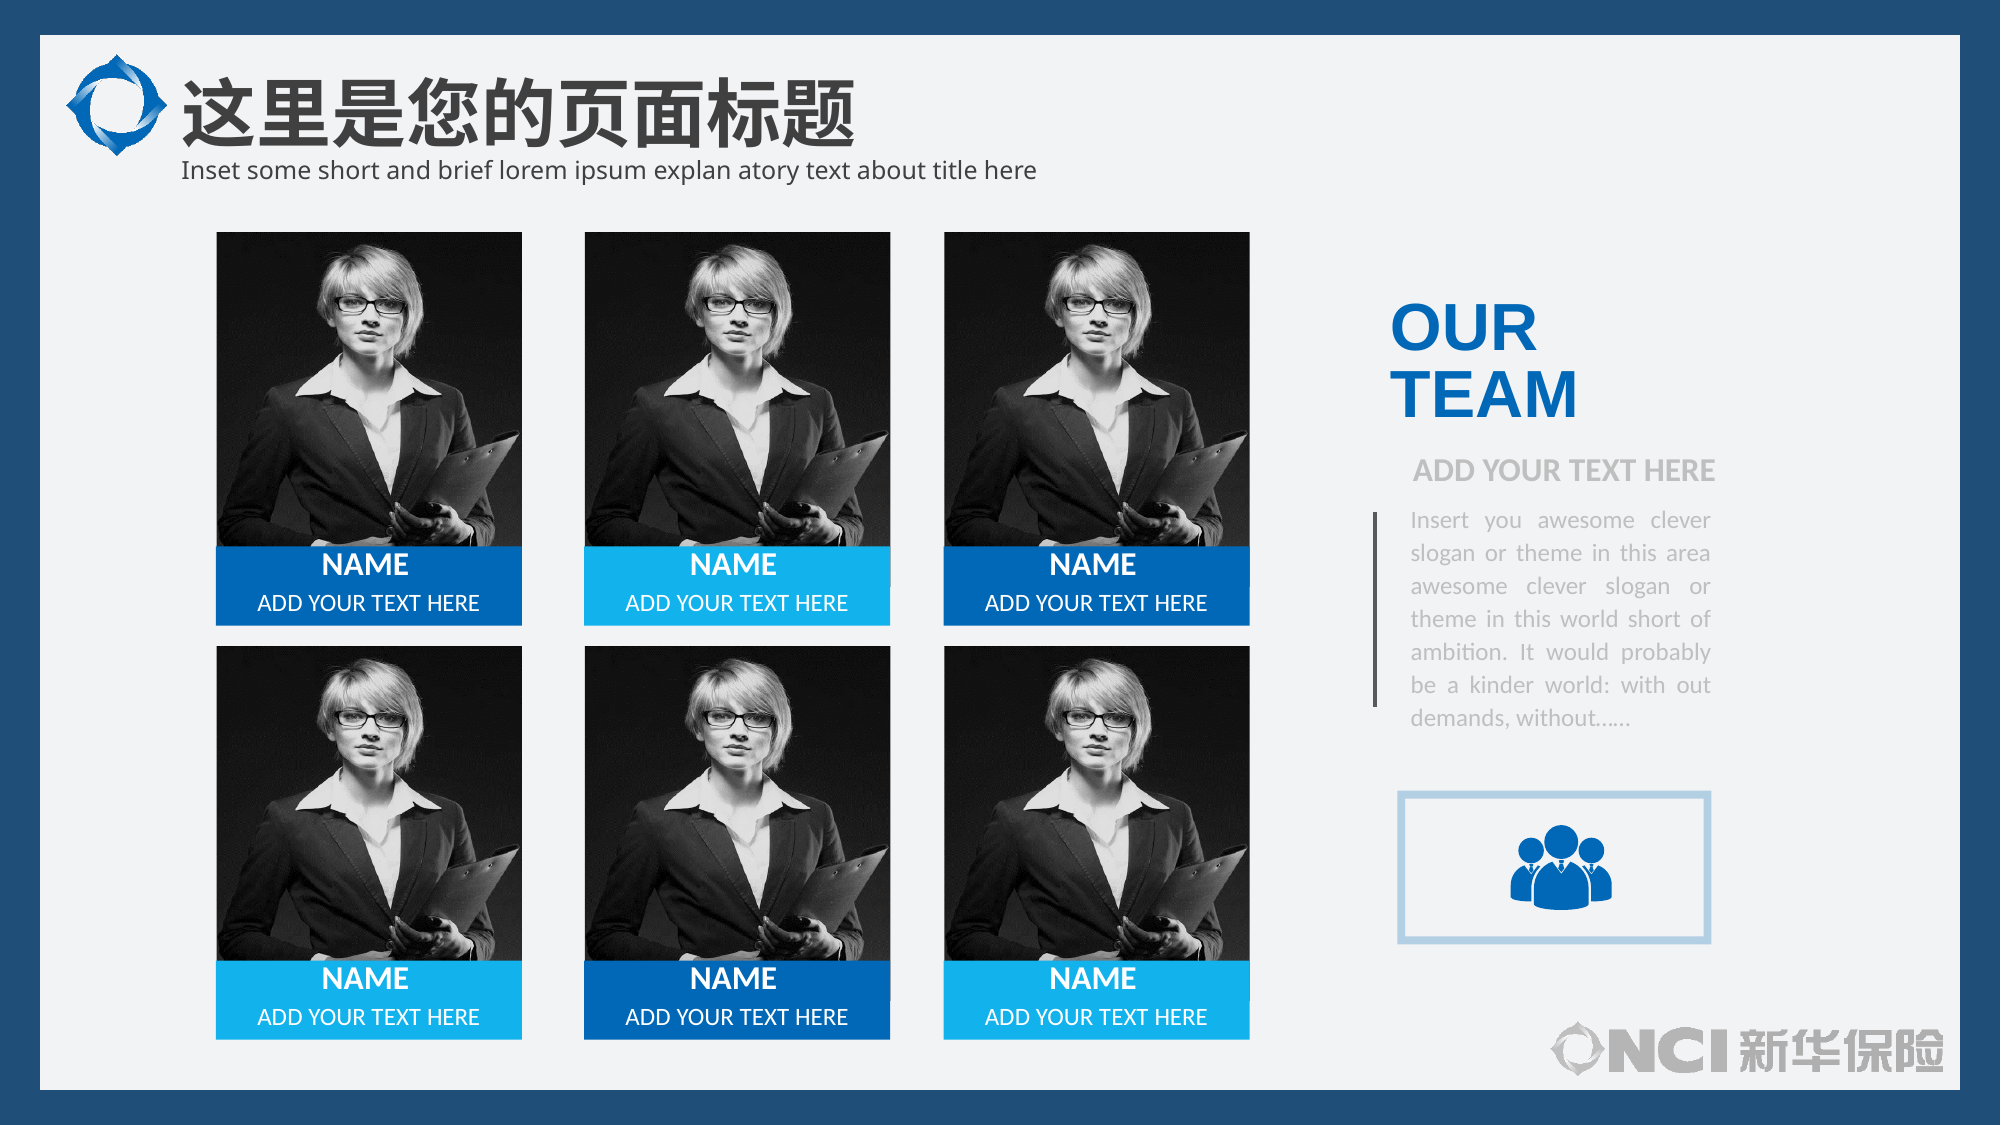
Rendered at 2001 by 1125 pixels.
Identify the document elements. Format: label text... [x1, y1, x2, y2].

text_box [584, 646, 891, 1040]
picture [66, 54, 166, 156]
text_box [943, 646, 1250, 1040]
text_box 这里是您的页面标题 [166, 50, 876, 147]
text_box Inset some short and brief lorem ipsum explan atory text about title here [166, 147, 1285, 192]
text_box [943, 232, 1250, 626]
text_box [1395, 440, 1734, 742]
text_box [1400, 794, 1708, 941]
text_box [1510, 825, 1612, 911]
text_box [584, 232, 891, 626]
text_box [215, 646, 522, 1040]
text_box OUR TEAM [1375, 291, 1629, 439]
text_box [215, 232, 522, 626]
